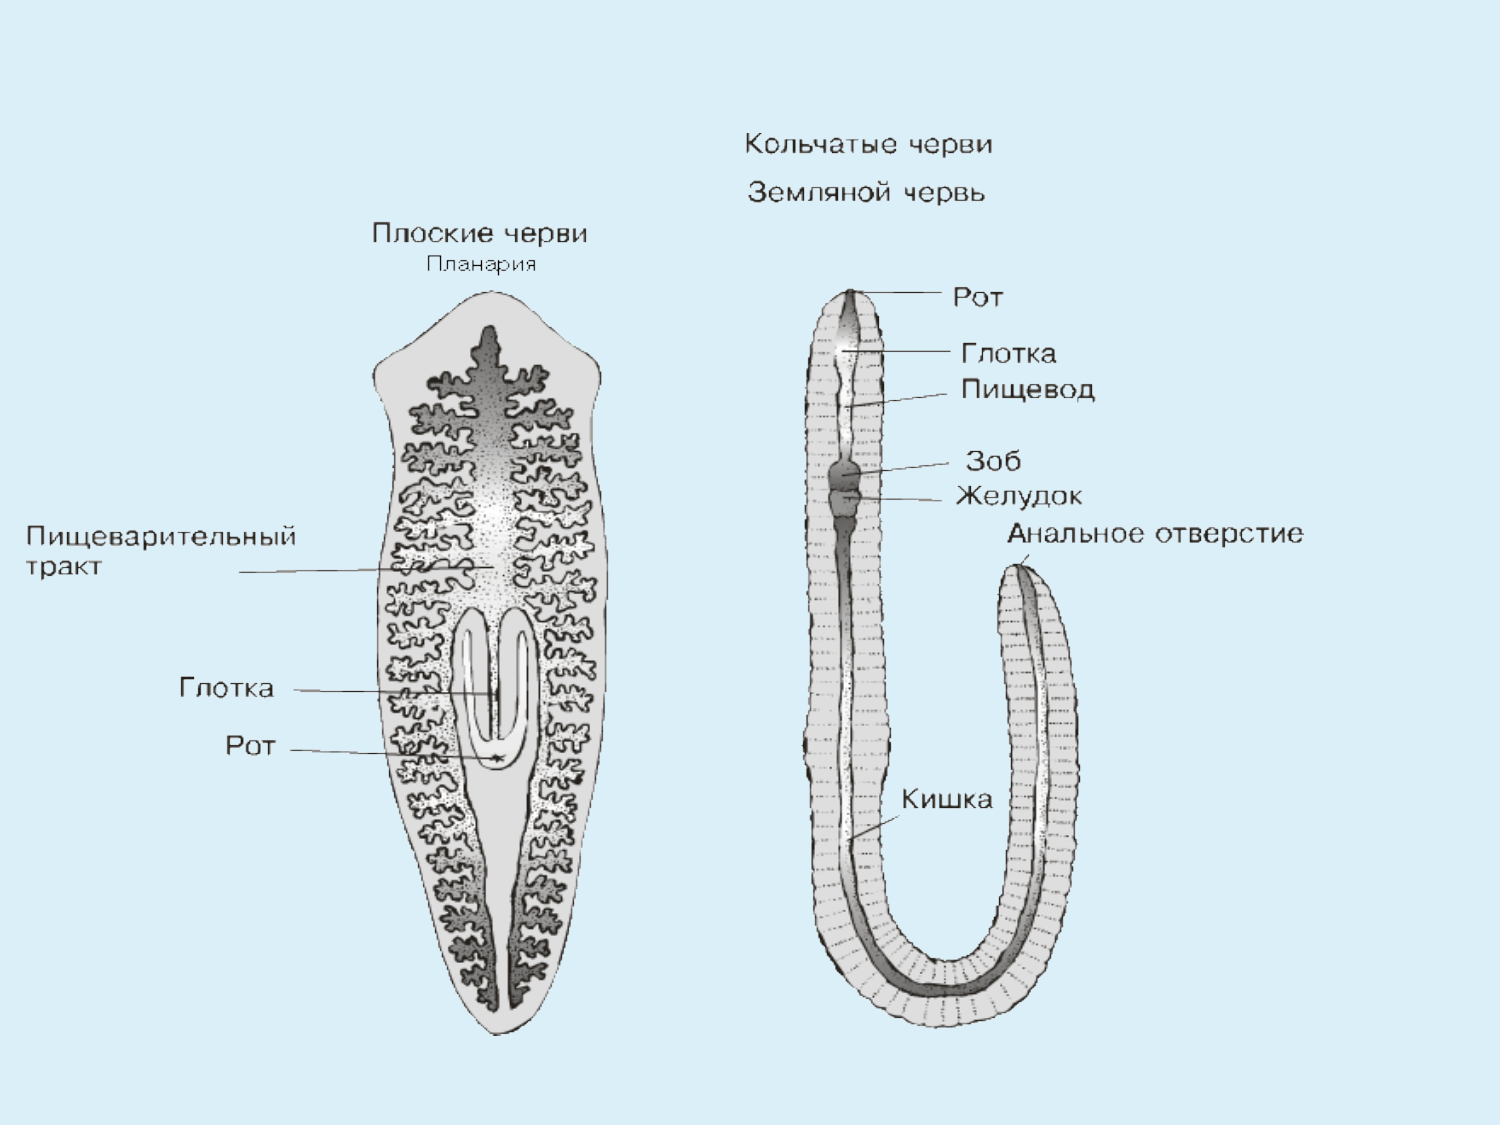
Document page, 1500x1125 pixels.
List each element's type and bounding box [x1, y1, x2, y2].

picture [26, 133, 1304, 1036]
